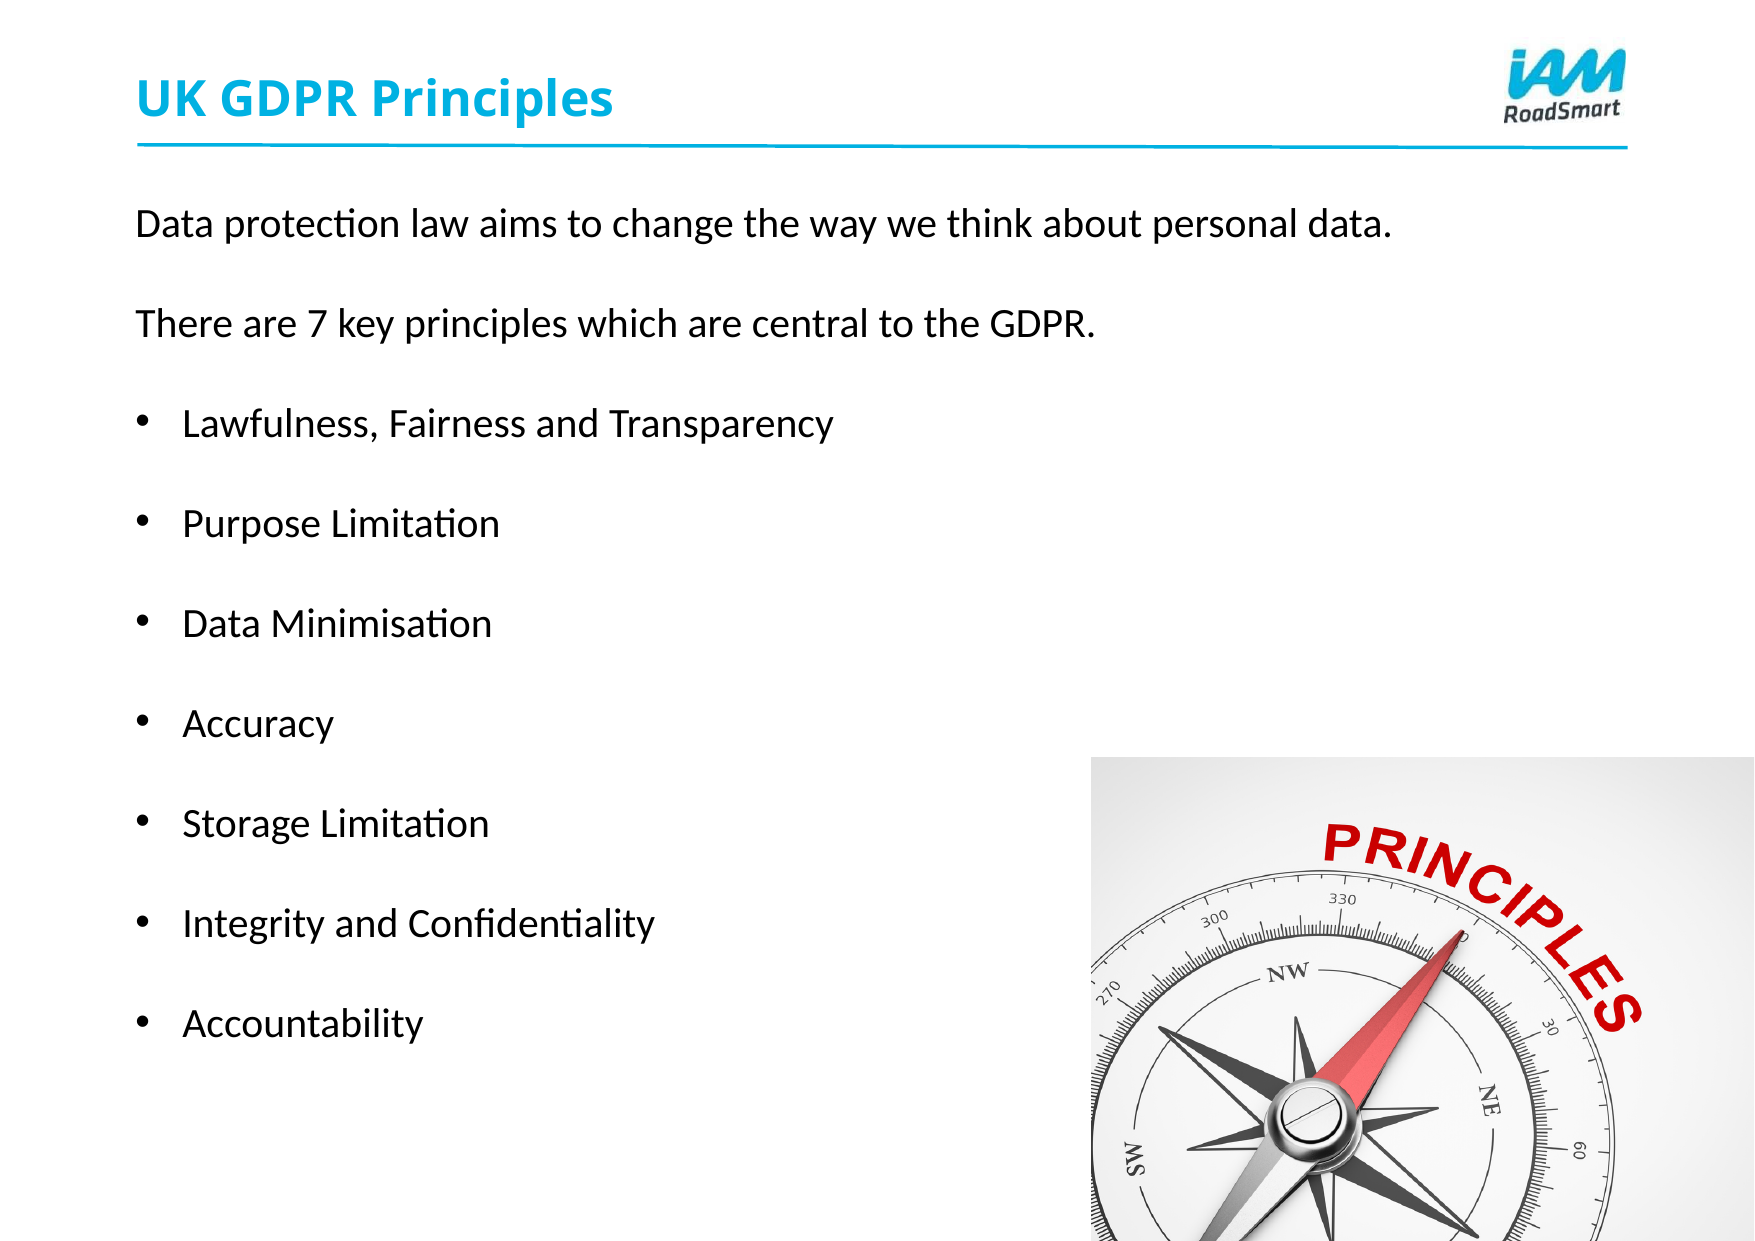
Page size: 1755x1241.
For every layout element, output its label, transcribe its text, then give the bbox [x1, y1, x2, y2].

picture [1504, 37, 1626, 129]
picture [1091, 757, 1755, 1241]
title UK GDPR Principles [135, 66, 1205, 128]
list Data protection law aims to change the way we think about personal data. There are 7 key principles which are central to the GDPR. Lawfulness, Fairness and Transparency Purpose Limitation Data Minimisation Accuracy Storage Limitation Integrity and Confidentiality Accountability [135, 195, 1648, 1054]
